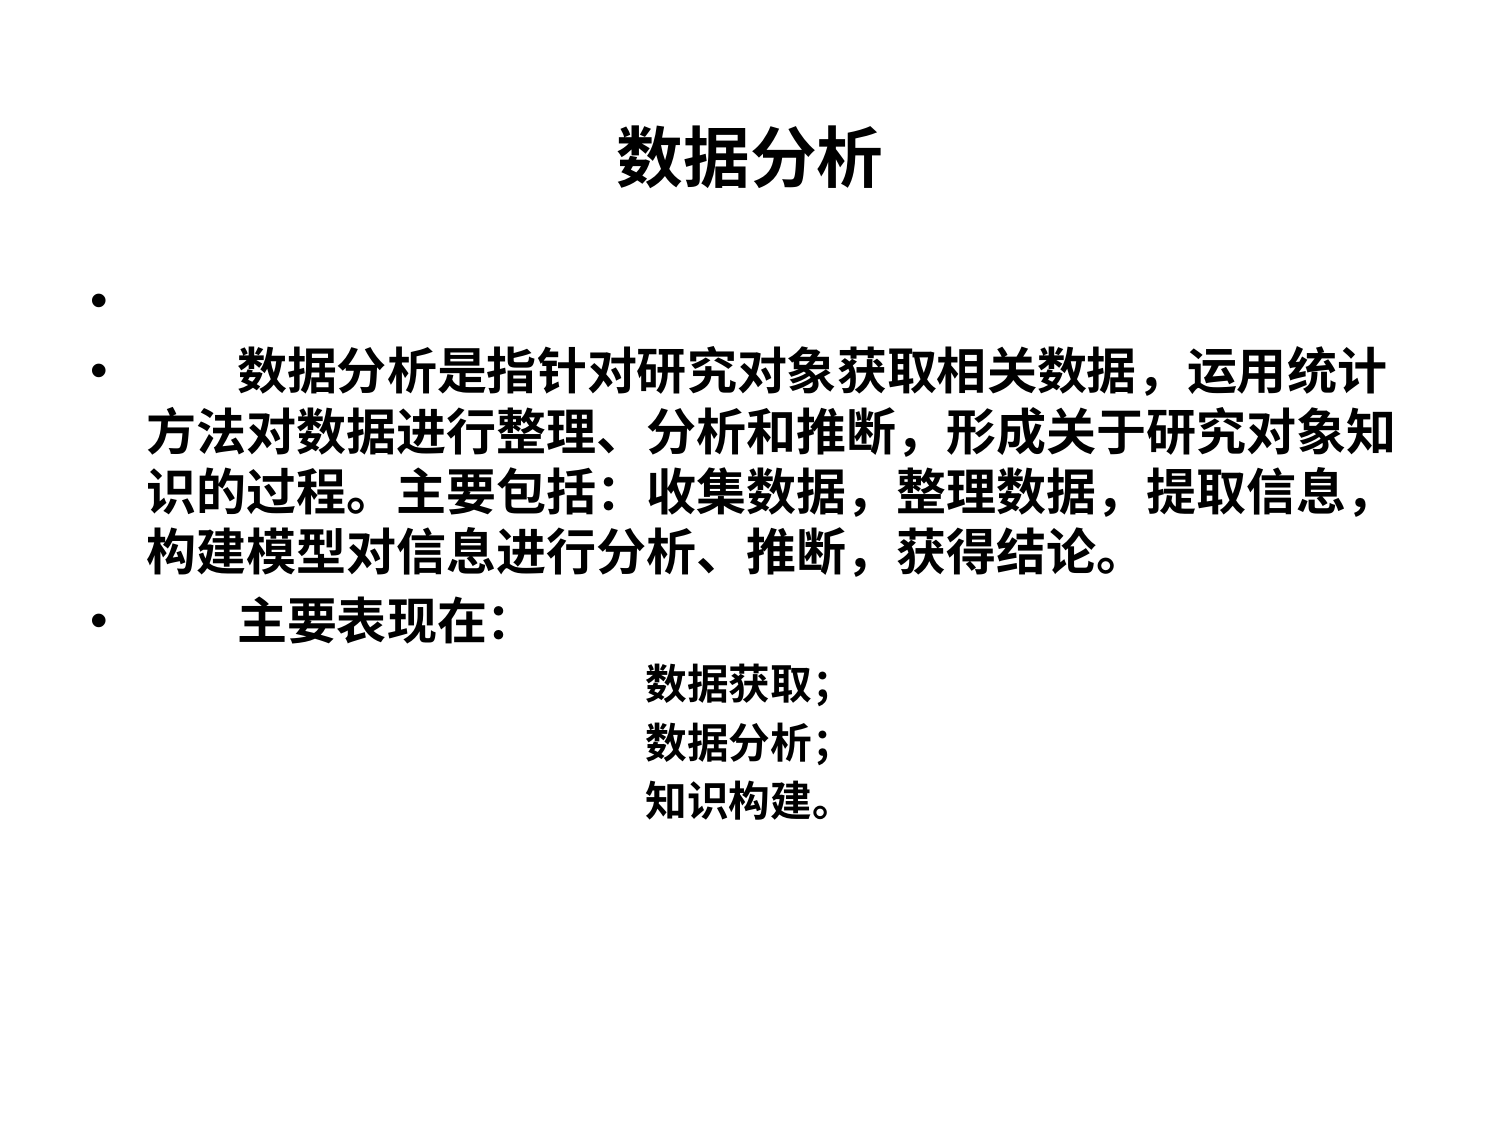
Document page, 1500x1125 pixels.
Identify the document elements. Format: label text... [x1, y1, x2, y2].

list 数据分析是指针对研究对象获取相关数据，运用统计方法对数据进行整理、分析和推断，形成关于研究对象知识的过程。主要包括：收集数据，整理数据，提取信息，构建模型对信息进行分析、推断，获得结论。 主要表现在： 数据获取； 数据分析； 知识构建。 [75, 262, 1425, 1005]
title 数据分析 [75, 78, 1425, 233]
